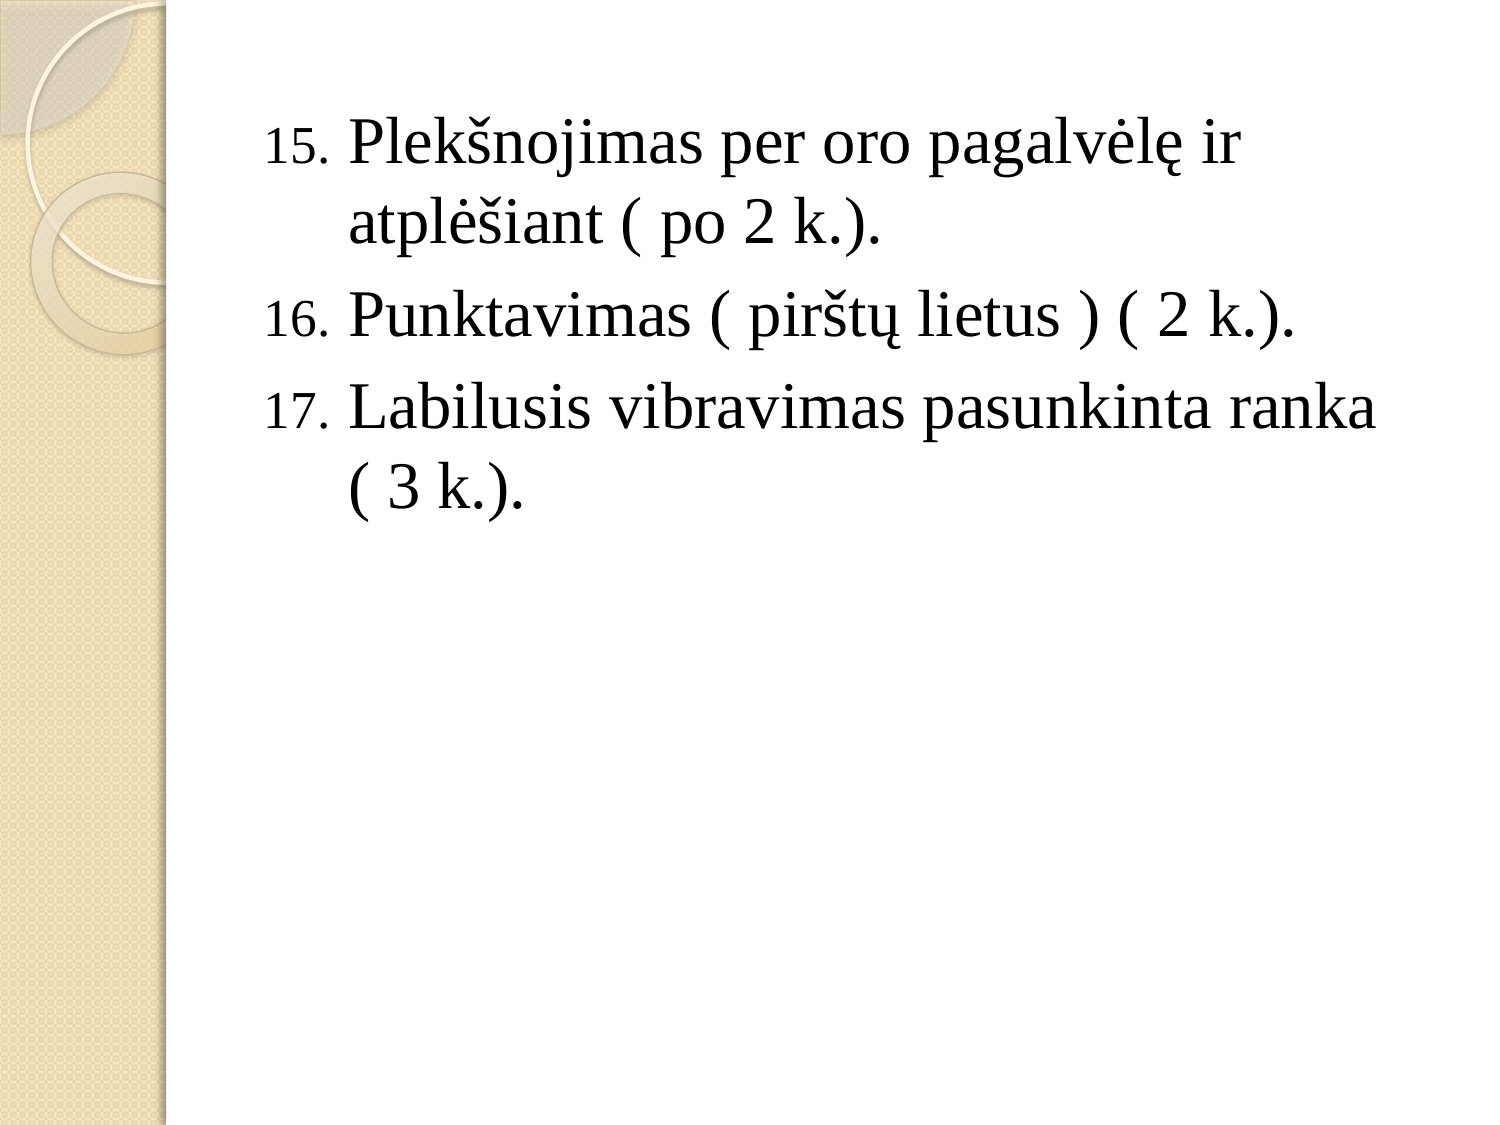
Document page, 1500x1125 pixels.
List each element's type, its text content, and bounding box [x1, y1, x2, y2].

list Plekšnojimas per oro pagalvėlę ir atplėšiant ( po 2 k.). Punktavimas ( pirštų lietus ) ( 2 k.). Labilusis vibravimas pasunkinta ranka ( 3 k.). [235, 90, 1466, 1025]
